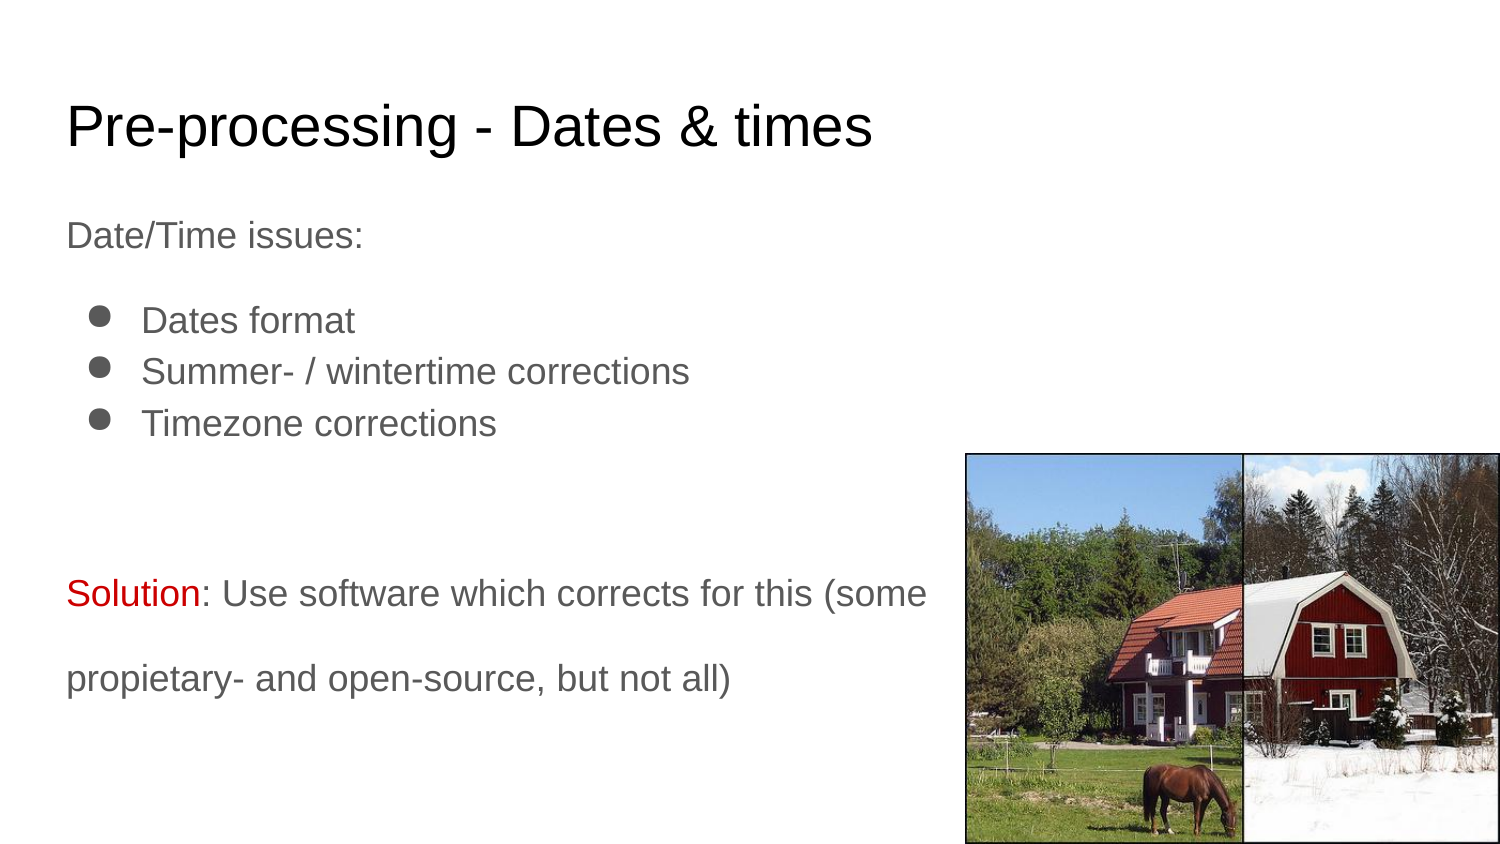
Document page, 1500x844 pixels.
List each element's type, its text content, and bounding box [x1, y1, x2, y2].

title Pre-processing - Dates & times [51, 72, 1449, 167]
picture [965, 453, 1500, 844]
list Date/Time issues: Dates format Summer- / wintertime corrections Timezone corrections Solution: Use software which corrects for this (some propietary- and open-source, but not all) [51, 189, 1449, 750]
